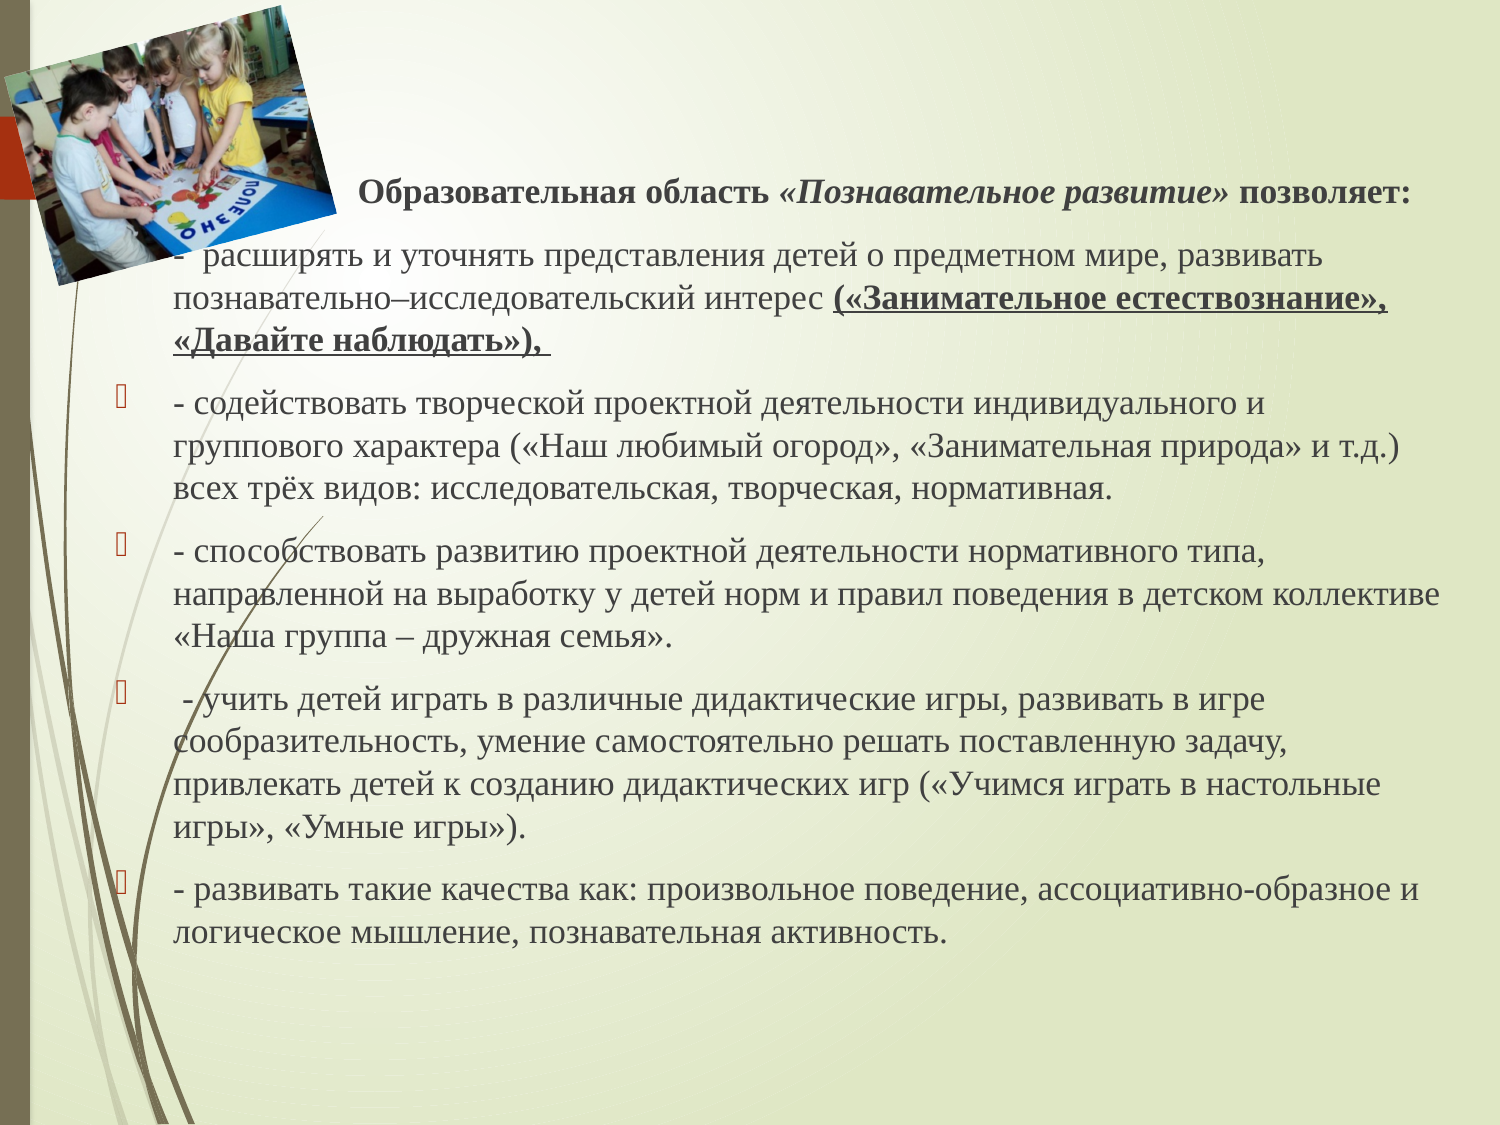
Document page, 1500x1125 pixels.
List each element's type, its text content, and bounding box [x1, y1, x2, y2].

list Образовательная область «Познавательное развитие» позволяет: - расширять и уточнять представления детей о предметном мире, развивать познавательно–исследовательский интерес («Занимательное естествознание», «Давайте наблюдать»), - содействовать творческой проектной деятельности индивидуального и группового характера («Наш любимый огород», «Занимательная природа» и т.д.) всех трёх видов: исследовательская, творческая, нормативная. - способствовать развитию проектной деятельности нормативного типа, направленной на выработку у детей норм и правил поведения в детском коллективе «Наша группа – дружная семья». - учить детей играть в различные дидактические игры, развивать в игре сообразительность, умение самостоятельно решать поставленную задачу, привлекать детей к созданию дидактических игр («Учимся играть в настольные игры», «Умные игры»). - развивать такие качества как: произвольное поведение, ассоциативно-образное и логическое мышление, познавательная активность. [100, 160, 1459, 965]
picture [5, 5, 336, 285]
